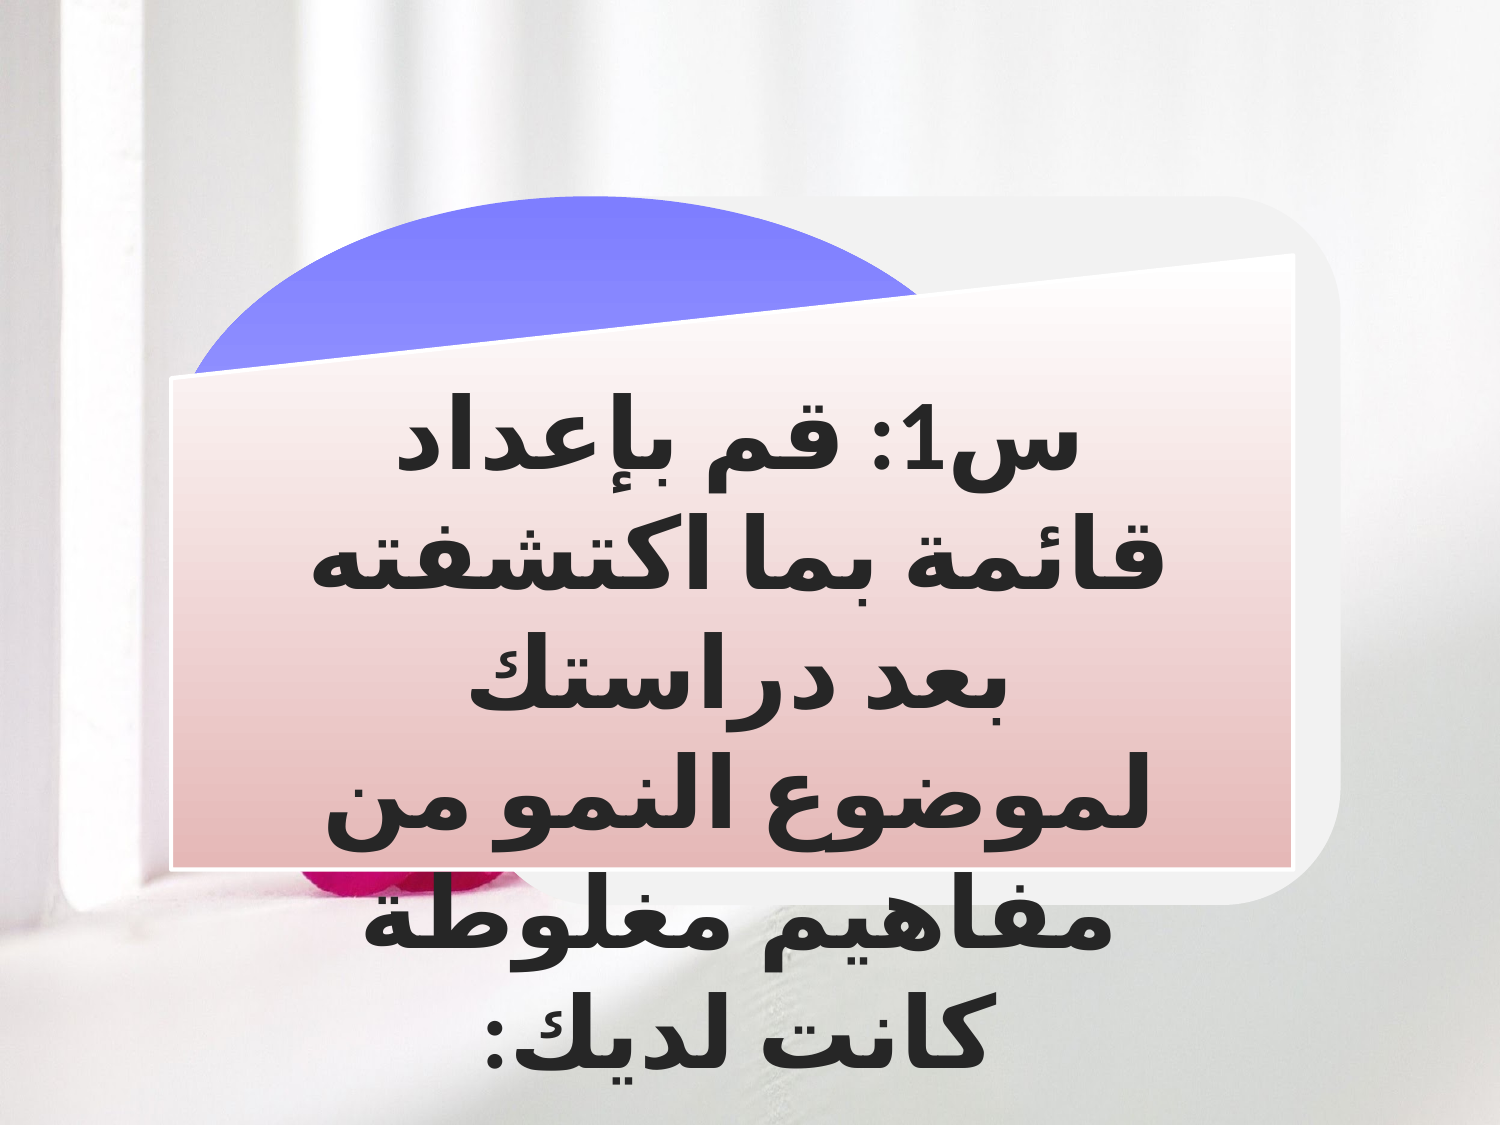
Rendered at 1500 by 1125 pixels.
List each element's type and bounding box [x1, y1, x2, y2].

text_box [170, 196, 1341, 906]
picture [0, 0, 1500, 1125]
